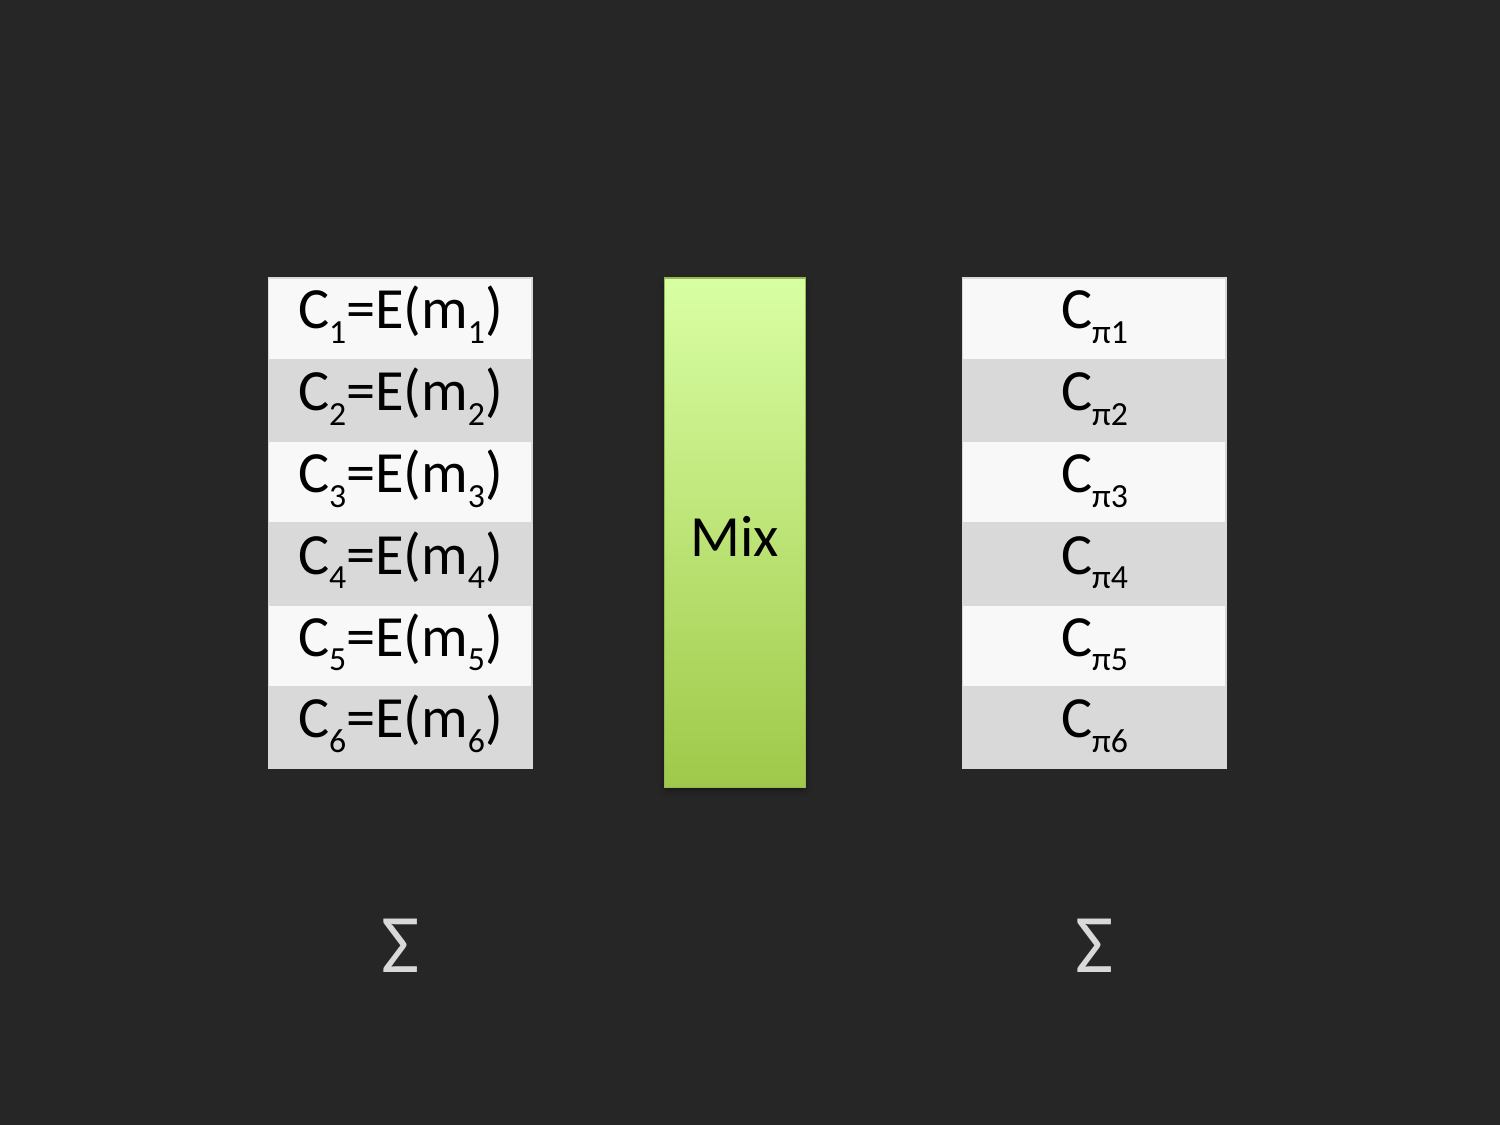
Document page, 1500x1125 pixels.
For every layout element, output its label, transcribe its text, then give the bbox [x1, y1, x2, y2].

table_cell Cπ6 [963, 688, 1225, 768]
table_cell C5=E(m5) [269, 606, 531, 686]
table_cell Cπ4 [963, 524, 1225, 604]
table_cell C6=E(m6) [269, 688, 531, 768]
table_cell C3=E(m3) [269, 442, 531, 522]
text_box Σ [366, 881, 435, 997]
table_cell C4=E(m4) [269, 524, 531, 604]
text_box Σ [1061, 881, 1130, 997]
text_box Mix [664, 277, 806, 788]
table_cell Cπ2 [963, 360, 1225, 440]
table_header C1=E(m1) [269, 279, 531, 359]
table_header Cπ1 [963, 279, 1225, 359]
table_cell Cπ3 [963, 442, 1225, 522]
table_cell C2=E(m2) [269, 360, 531, 440]
table_cell Cπ5 [963, 606, 1225, 686]
